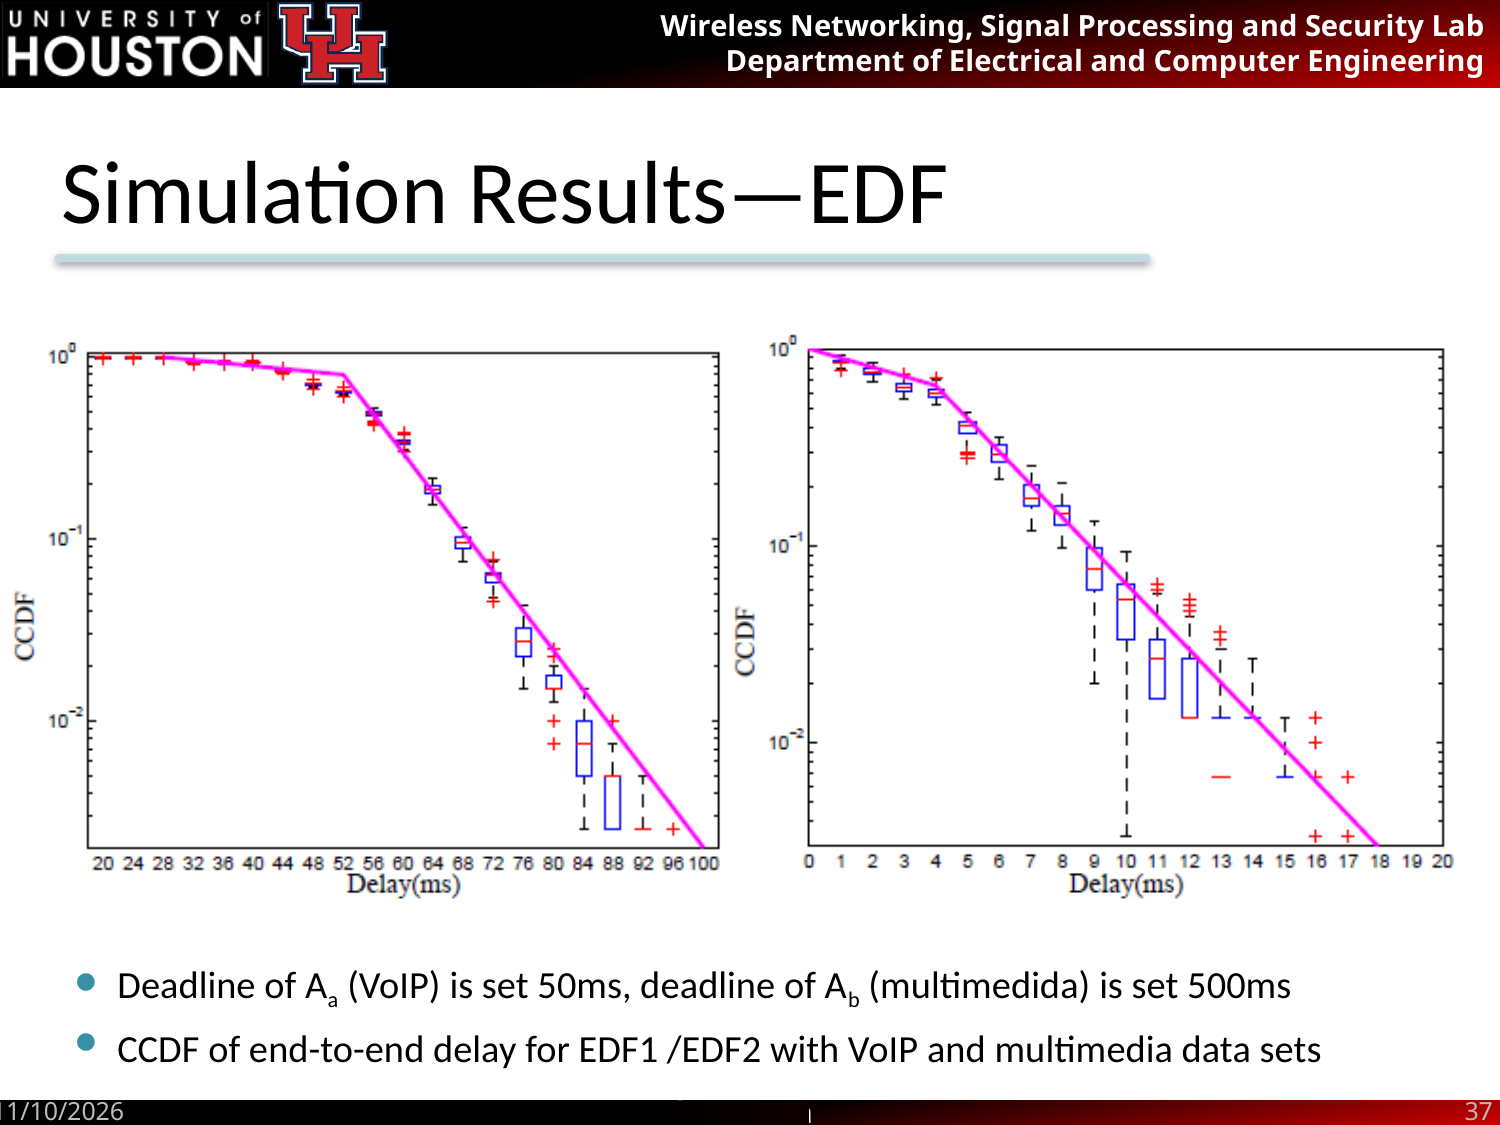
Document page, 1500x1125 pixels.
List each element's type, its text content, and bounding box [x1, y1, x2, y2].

picture [270, 0, 389, 88]
title Simulation Results—EDF [46, 93, 1454, 282]
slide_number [0, 1058, 140, 1125]
slide_number 37 [1441, 1058, 1500, 1125]
picture [3, 326, 1476, 914]
picture [2, 2, 269, 77]
list Deadline of Aa (VoIP) is set 50ms, deadline of Ab (multimedida) is set 500ms CCDF of end-to-end delay for EDF1 /EDF2 with VoIP and multimedia data sets [47, 952, 1454, 1079]
